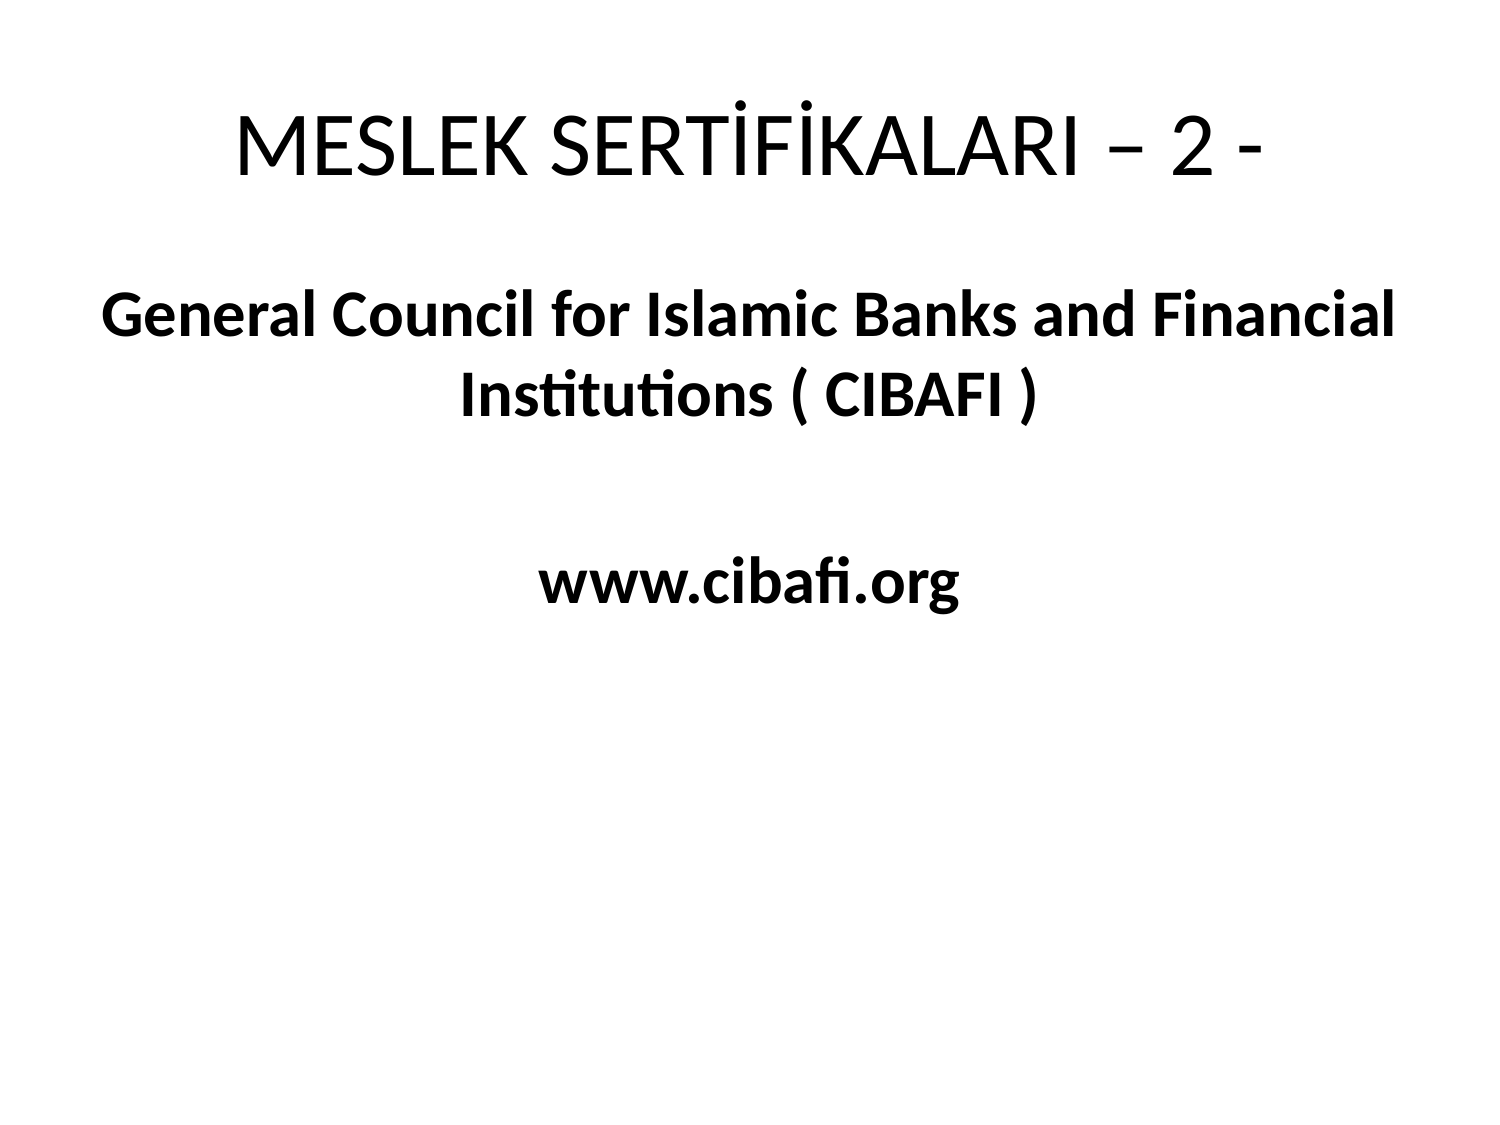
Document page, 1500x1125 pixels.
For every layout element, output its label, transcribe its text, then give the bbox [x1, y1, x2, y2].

list General Council for Islamic Banks and Financial Institutions ( CIBAFI ) www.cibafi.org [75, 262, 1425, 1005]
title MESLEK SERTİFİKALARI – 2 - [75, 45, 1425, 233]
